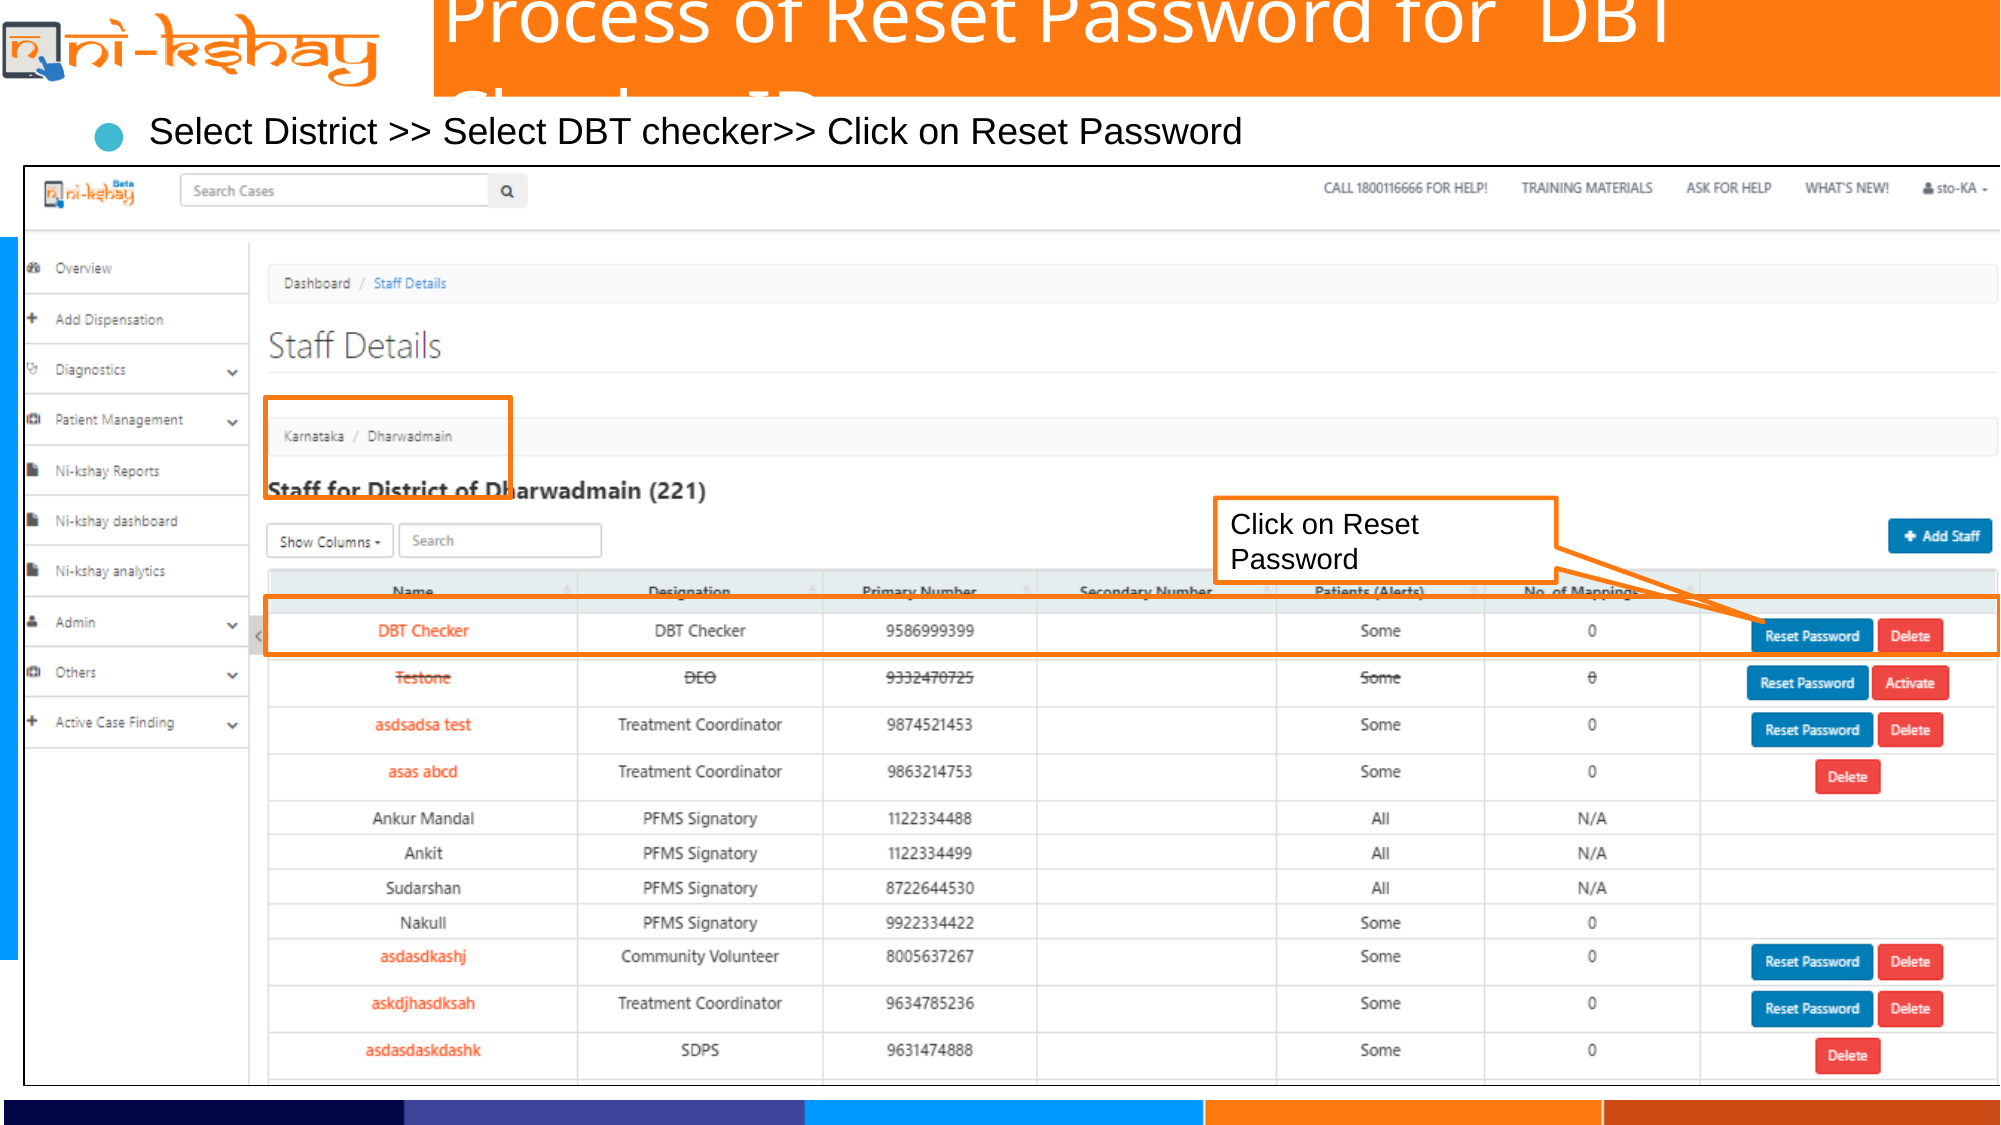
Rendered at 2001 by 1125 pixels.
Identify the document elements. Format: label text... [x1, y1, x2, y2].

picture [0, 0, 382, 101]
picture [24, 166, 2000, 1085]
text_box Process of Reset Password for DBT Checker ID [427, 0, 1977, 115]
text_box Select District >> Select DBT checker>> Click on Reset Password [58, 104, 1942, 163]
picture [4, 1100, 2001, 1125]
